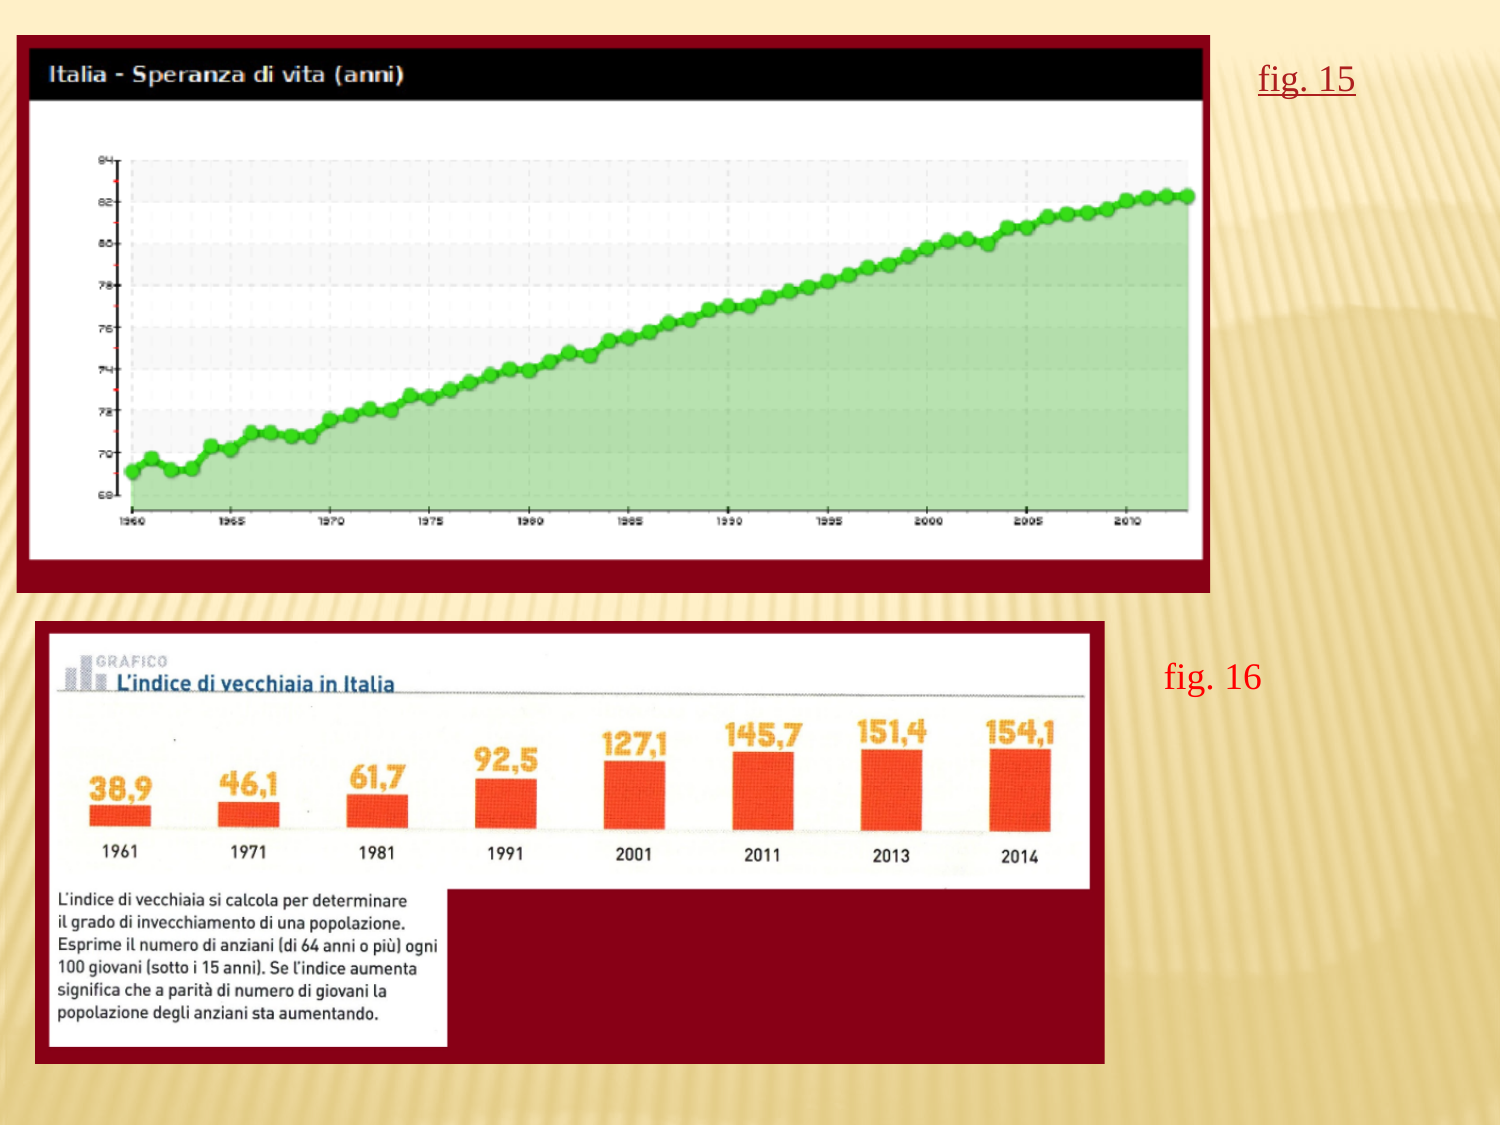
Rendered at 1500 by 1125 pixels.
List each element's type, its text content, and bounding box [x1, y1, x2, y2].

picture [34, 620, 1105, 1064]
text_box fig. 16 [1148, 644, 1277, 705]
text_box fig. 15 [1242, 46, 1371, 107]
picture [16, 34, 1211, 593]
